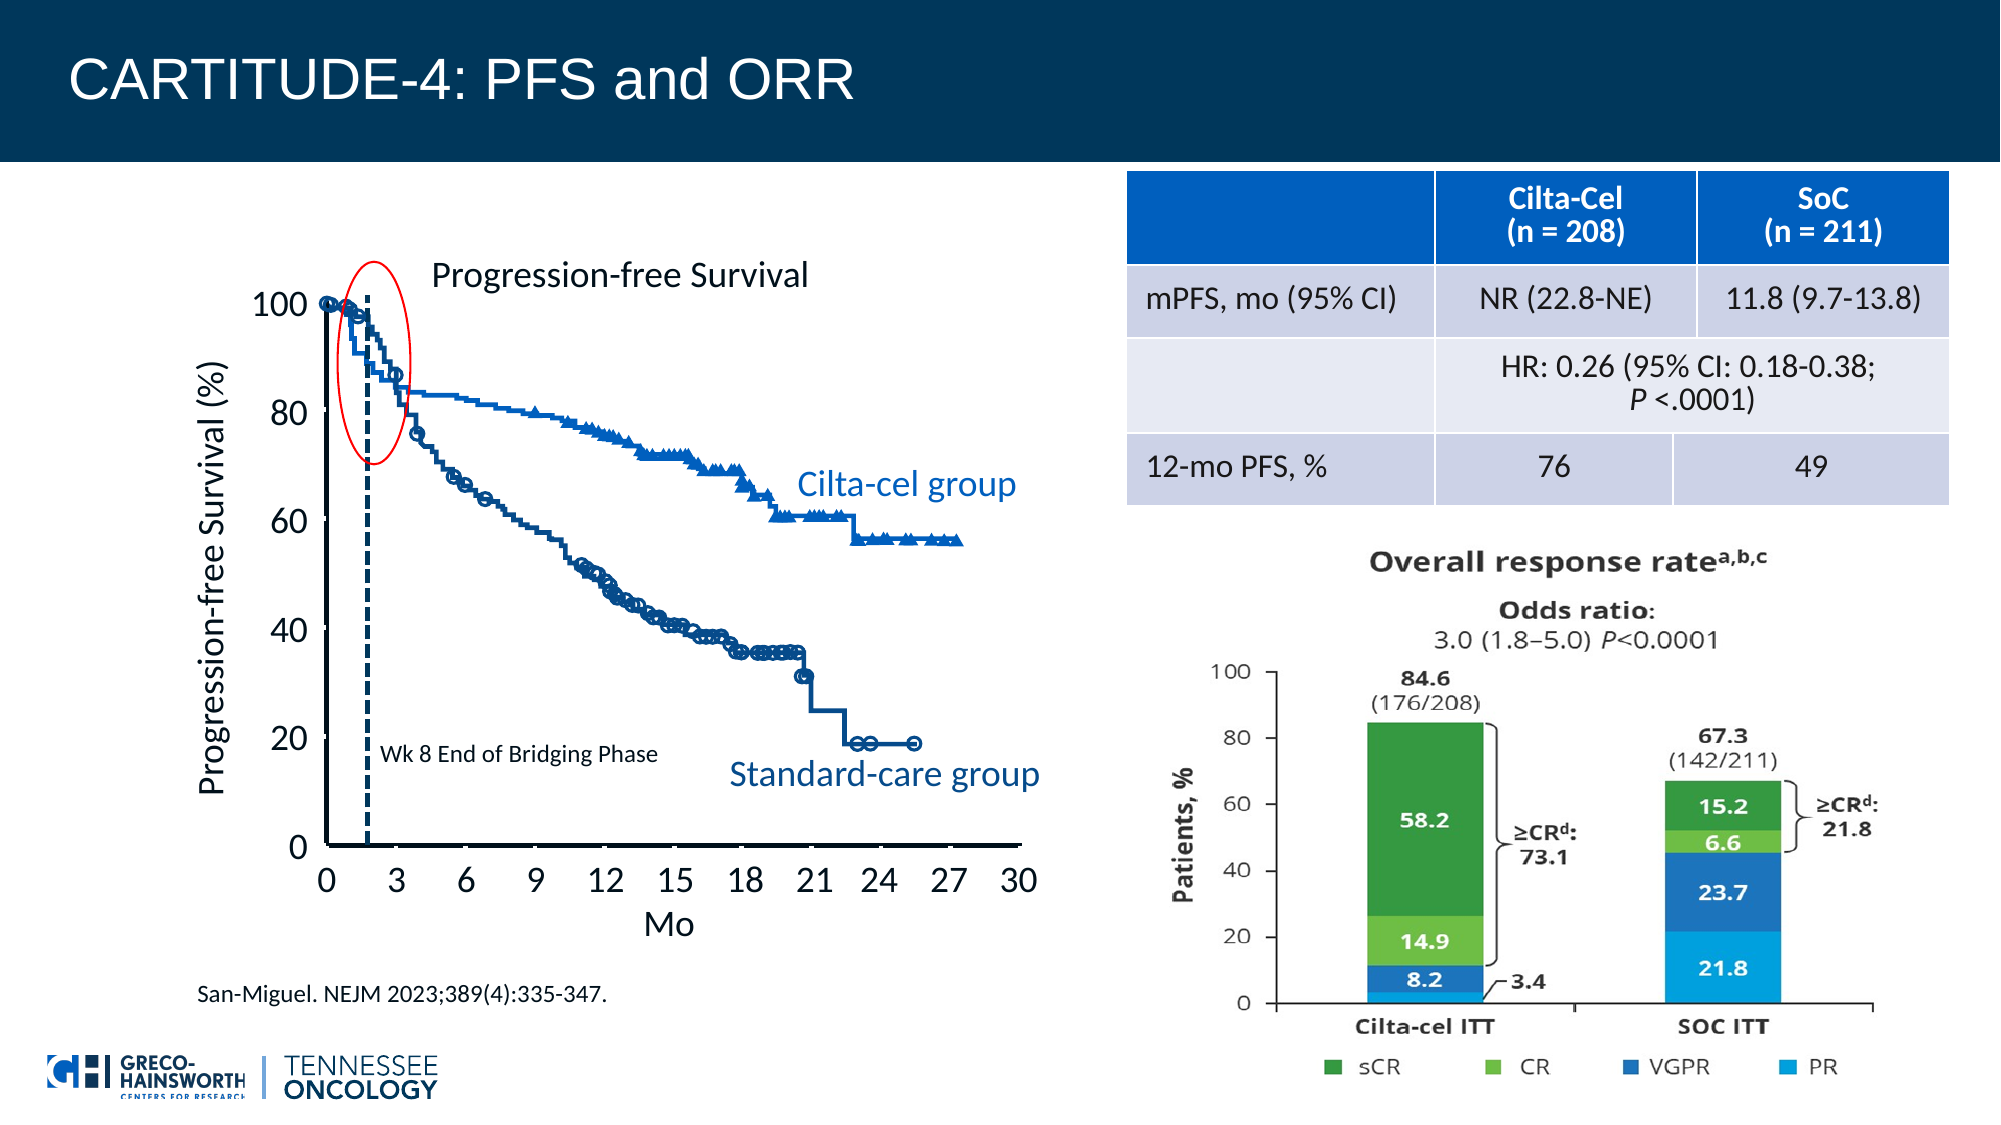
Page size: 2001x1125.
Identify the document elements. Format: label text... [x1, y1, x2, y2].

text_box San-Miguel. NEJM 2023;389(4):335-347. [182, 969, 1149, 1015]
text_box 40 [254, 597, 312, 657]
table_header Cilta-Cel (n = 208) [1436, 171, 1696, 264]
text_box 12 [571, 859, 640, 908]
text_box Progression-free Survival [416, 243, 825, 297]
table_cell 49 [1674, 434, 1949, 505]
text_box 100 [235, 271, 323, 332]
picture [1149, 537, 1923, 1088]
text_box 0 [273, 814, 323, 874]
text_box 27 [915, 859, 983, 908]
text_box 3 [372, 859, 421, 908]
text_box 9 [511, 859, 561, 908]
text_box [921, 405, 964, 547]
table_cell 11.8 (9.7-13.8) [1698, 266, 1949, 337]
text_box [326, 845, 1021, 859]
table_cell NR (22.8-NE) [1436, 266, 1696, 337]
text_box Standard-care group [714, 742, 1056, 802]
table_header SoC (n = 211) [1698, 171, 1949, 264]
text_box 15 [641, 859, 710, 891]
table_header [1127, 171, 1434, 264]
table_cell HR: 0.26 (95% CI: 0.18-0.38; P <.0001) [1436, 339, 1949, 432]
table_cell 12-mo PFS, % [1127, 434, 1434, 505]
title CARTITUDE-4: PFS and ORR [49, 0, 1576, 162]
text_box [312, 300, 327, 846]
text_box Cilta-cel group [964, 451, 1033, 512]
text_box 30 [984, 847, 1053, 908]
table_cell mPFS, mo (95% CI) [1127, 266, 1434, 337]
text_box 18 [711, 859, 779, 908]
text_box 20 [254, 705, 312, 766]
text_box 80 [254, 380, 312, 440]
text_box Mo [628, 891, 710, 952]
text_box 24 [845, 859, 913, 908]
table_cell 76 [1436, 434, 1672, 505]
text_box 60 [254, 488, 312, 549]
text_box 0 [302, 847, 352, 908]
text_box Progression-free Survival (%) [178, 294, 239, 862]
text_box 21 [780, 859, 845, 908]
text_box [320, 297, 921, 751]
text_box 6 [442, 859, 491, 908]
text_box [368, 751, 1023, 846]
table_cell [1127, 339, 1434, 432]
text_box [327, 751, 367, 845]
text_box [345, 260, 403, 297]
